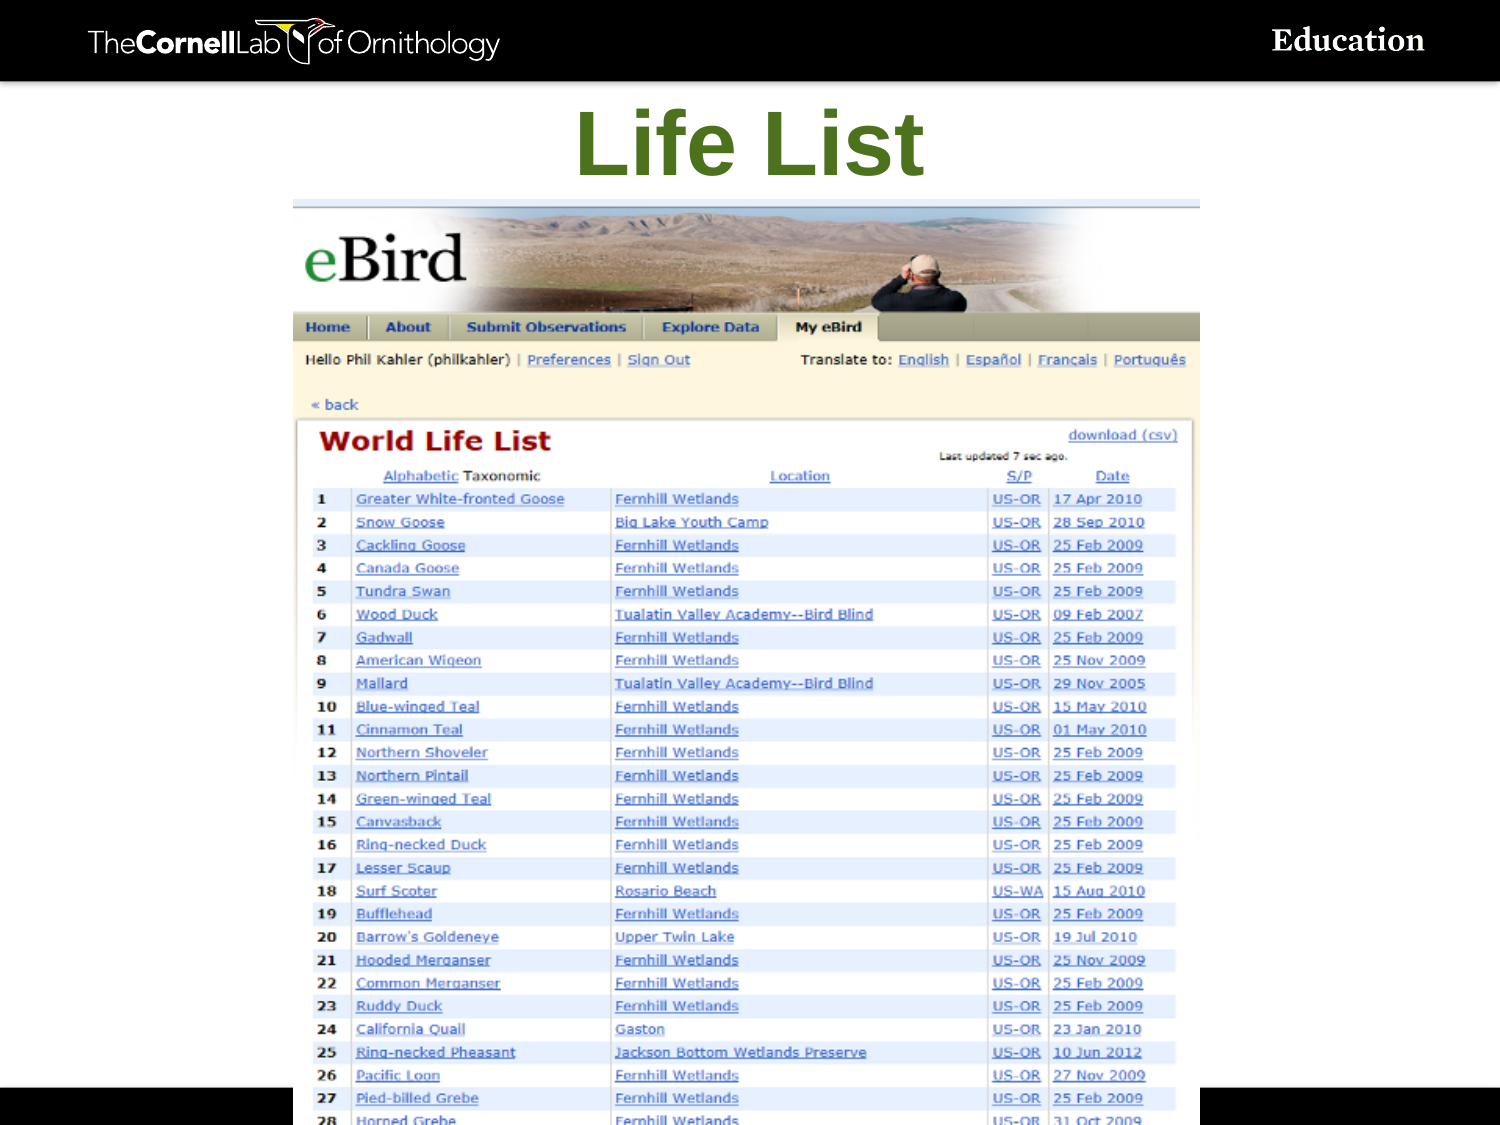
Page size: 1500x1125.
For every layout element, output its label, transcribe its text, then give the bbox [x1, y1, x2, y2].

picture [1271, 22, 1425, 44]
title Life List [74, 44, 1426, 233]
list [293, 199, 1201, 1125]
